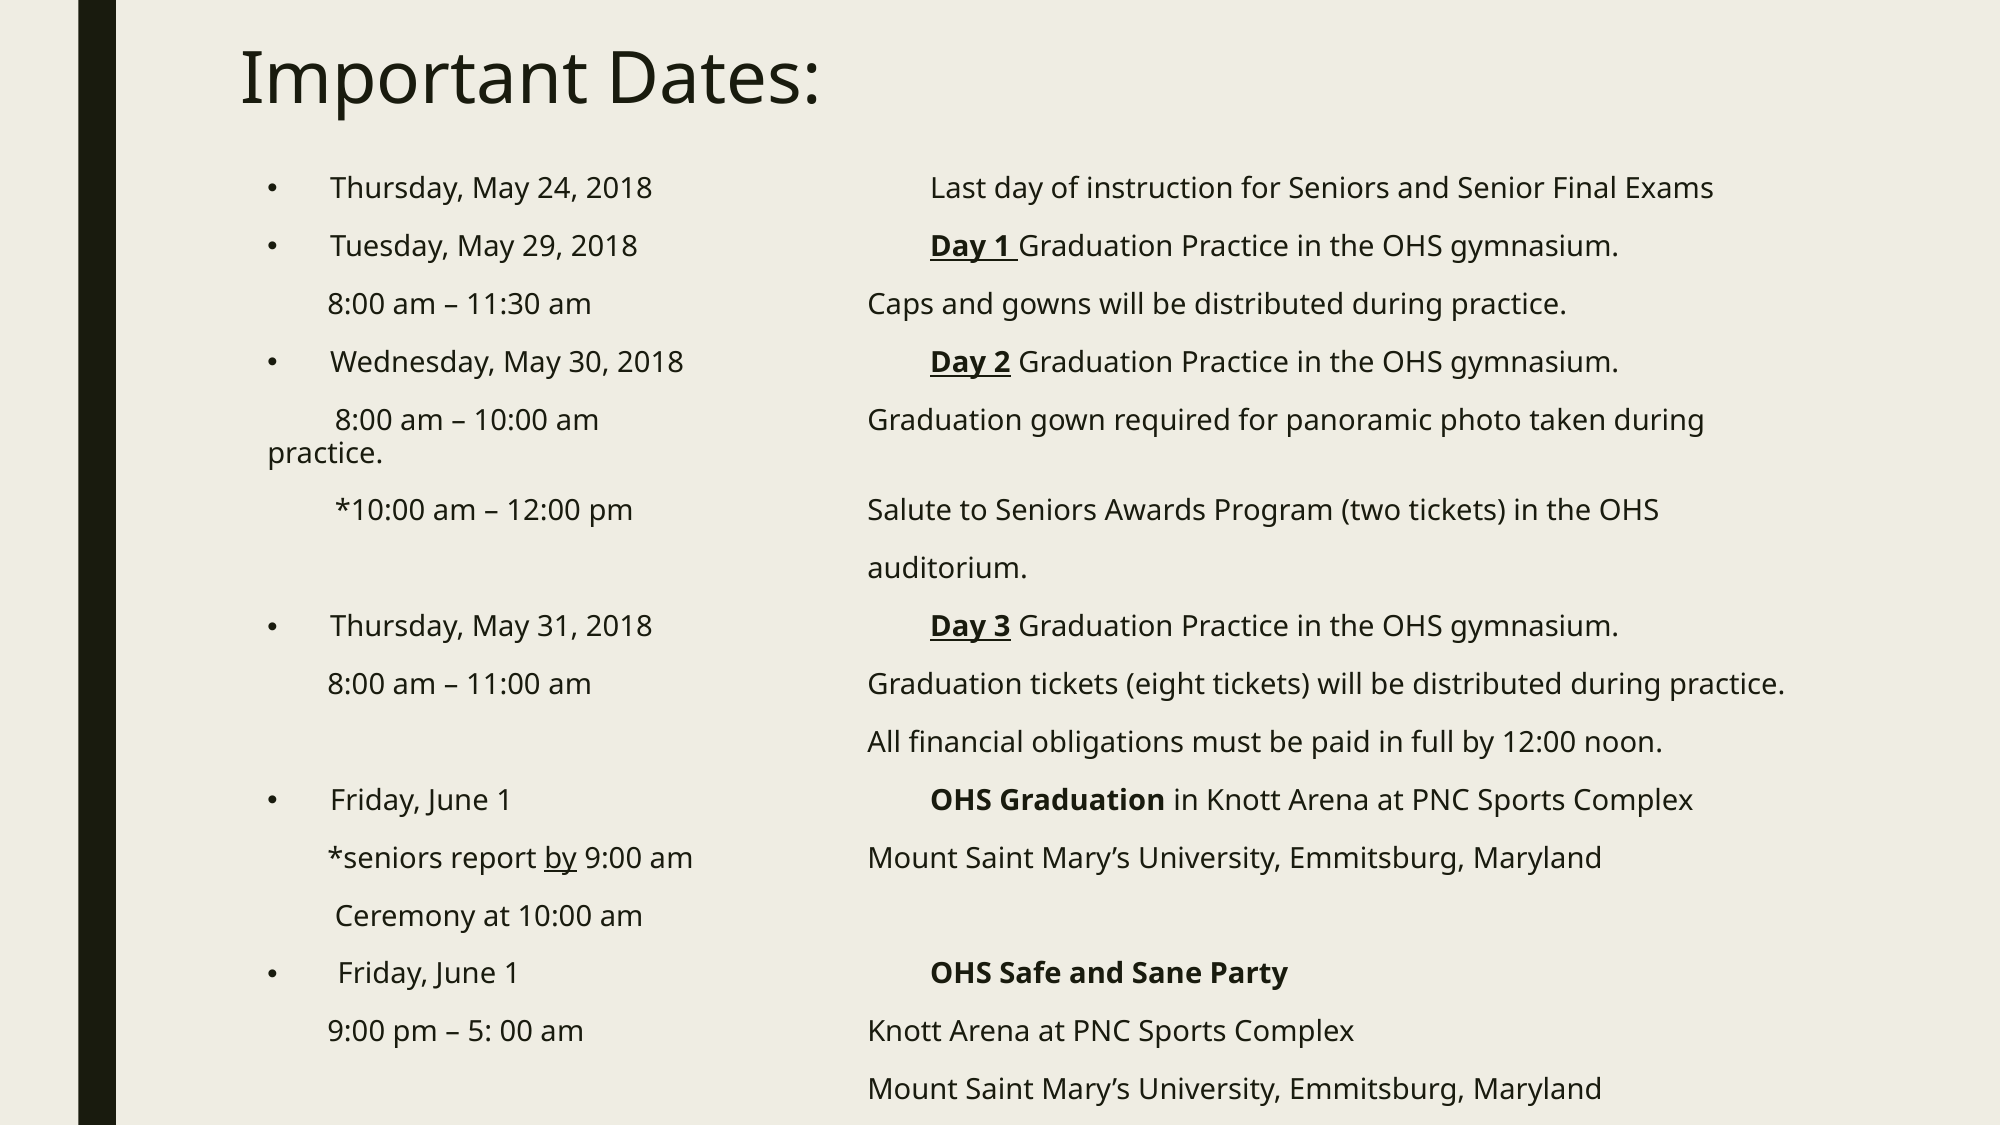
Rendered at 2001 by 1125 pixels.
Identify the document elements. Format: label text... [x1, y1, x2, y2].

list Thursday, May 24, 2018 Last day of instruction for Seniors and Senior Final Exams​ Tuesday, May 29, 2018 Day 1 Graduation Practice in the OHS gymnasium. 8:00 am – 11:30 am Caps and gowns will be distributed during practice. Wednesday, May 30, 2018 Day 2 Graduation Practice in the OHS gymnasium. 8:00 am – 10:00 am Graduation gown required for panoramic photo taken during practice. *10:00 am – 12:00 pm Salute to Seniors Awards Program (two tickets) in the OHS auditorium. Thursday, May 31, 2018 Day 3 Graduation Practice in the OHS gymnasium. 8:00 am – 11:00 am Graduation tickets (eight tickets) will be distributed during practice. All financial obligations must be paid in full by 12:00 noon. Friday, June 1 OHS Graduation in Knott Arena at PNC Sports Complex *seniors report by 9:00 am Mount Saint Mary’s University, Emmitsburg, Maryland Ceremony at 10:00 am Friday, June 1 OHS Safe and Sane Party 9:00 pm – 5: 00 am Knott Arena at PNC Sports Complex Mount Saint Mary’s University, Emmitsburg, Maryland [252, 164, 1828, 1105]
title Important Dates: [225, 34, 1800, 127]
